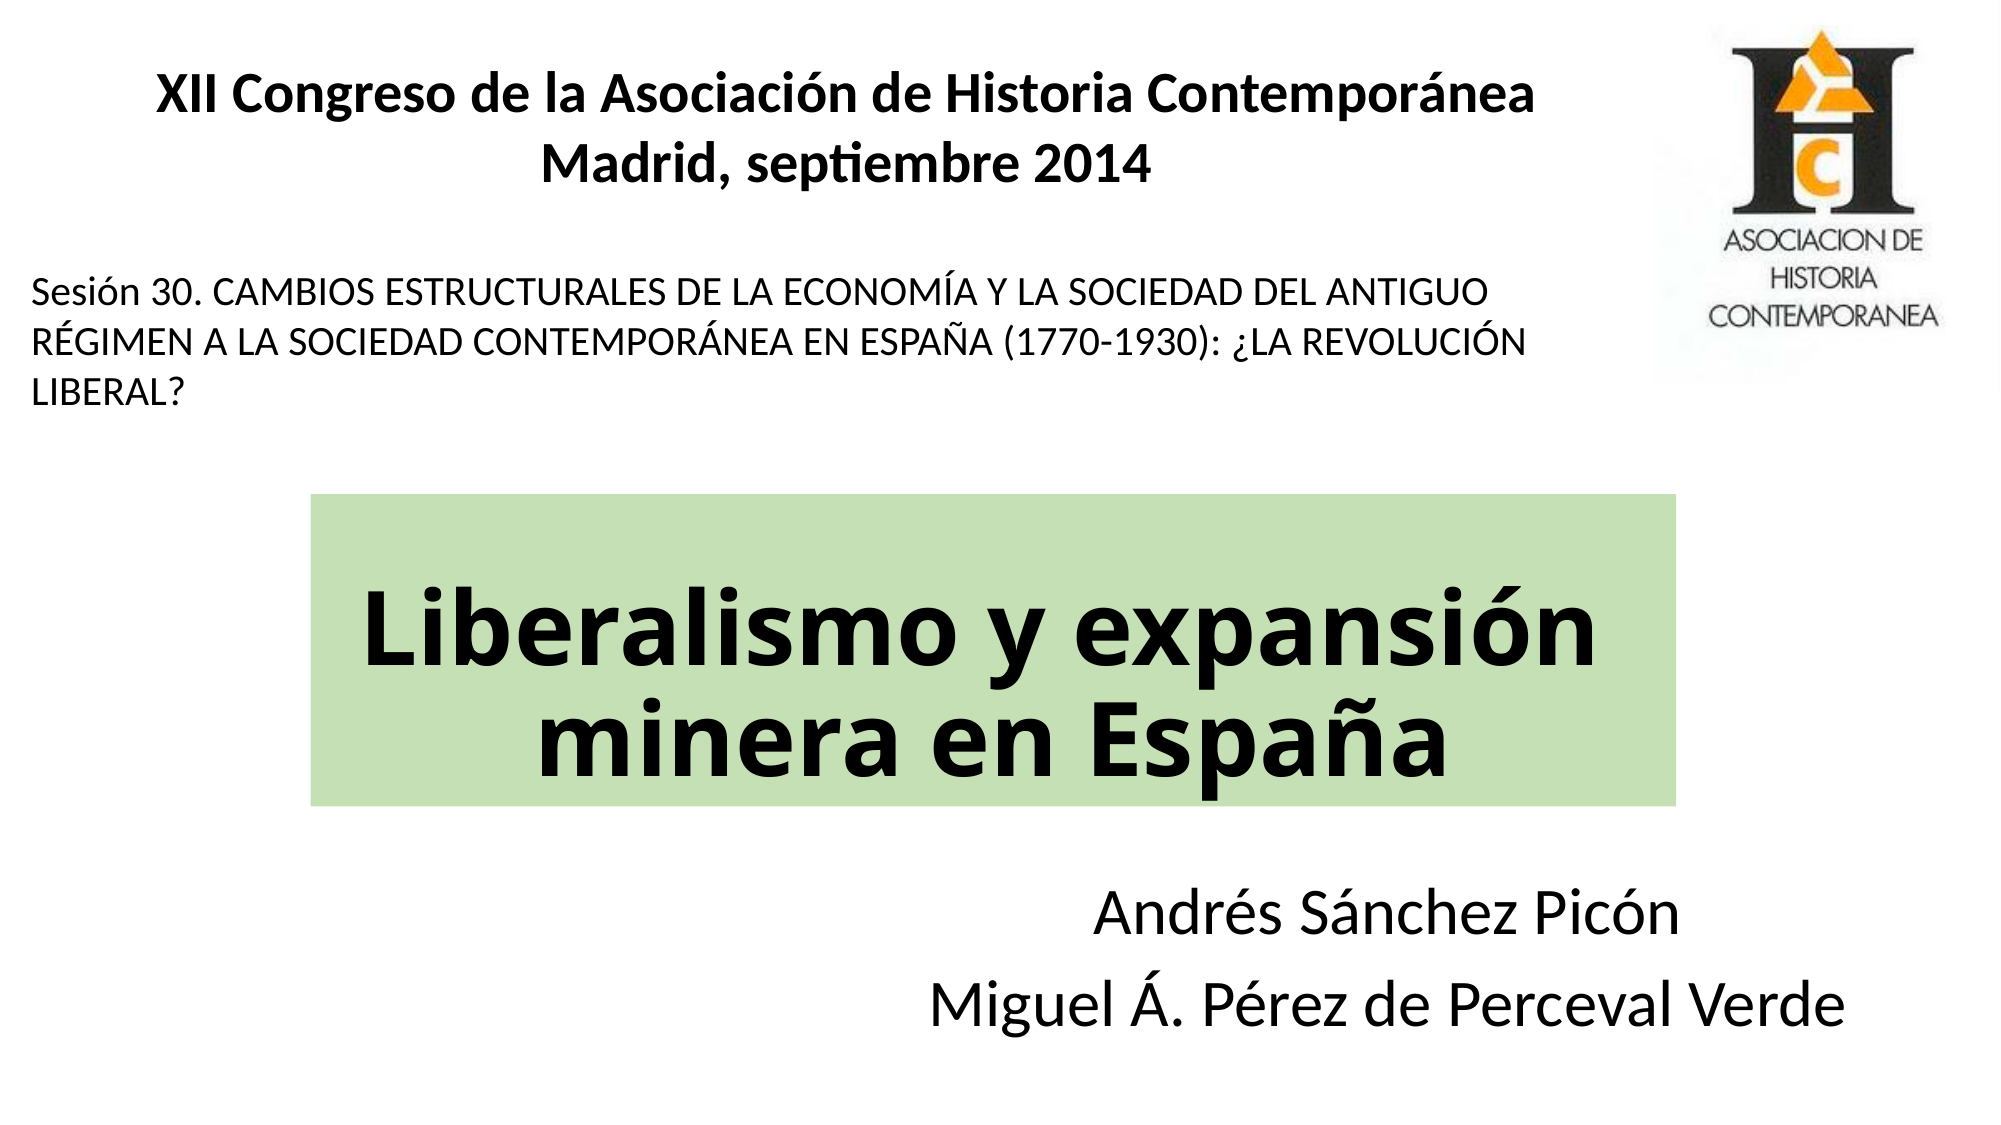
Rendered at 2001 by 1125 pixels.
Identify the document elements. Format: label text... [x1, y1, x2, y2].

title Liberalismo y expansión minera en España [310, 494, 1677, 807]
text_box XII Congreso de la Asociación de Historia Contemporánea Madrid, septiembre 2014 Sesión 30. CAMBIOS ESTRUCTURALES DE LA ECONOMÍA Y LA SOCIEDAD DEL ANTIGUO RÉGIMEN A LA SOCIEDAD CONTEMPORÁNEA EN ESPAÑA (1770-1930): ¿LA REVOLUCIÓN LIBERAL? [16, 46, 1677, 422]
subtitle Andrés Sánchez Picón Miguel Á. Pérez de Perceval Verde [887, 869, 1888, 1024]
picture [1653, 0, 2000, 393]
